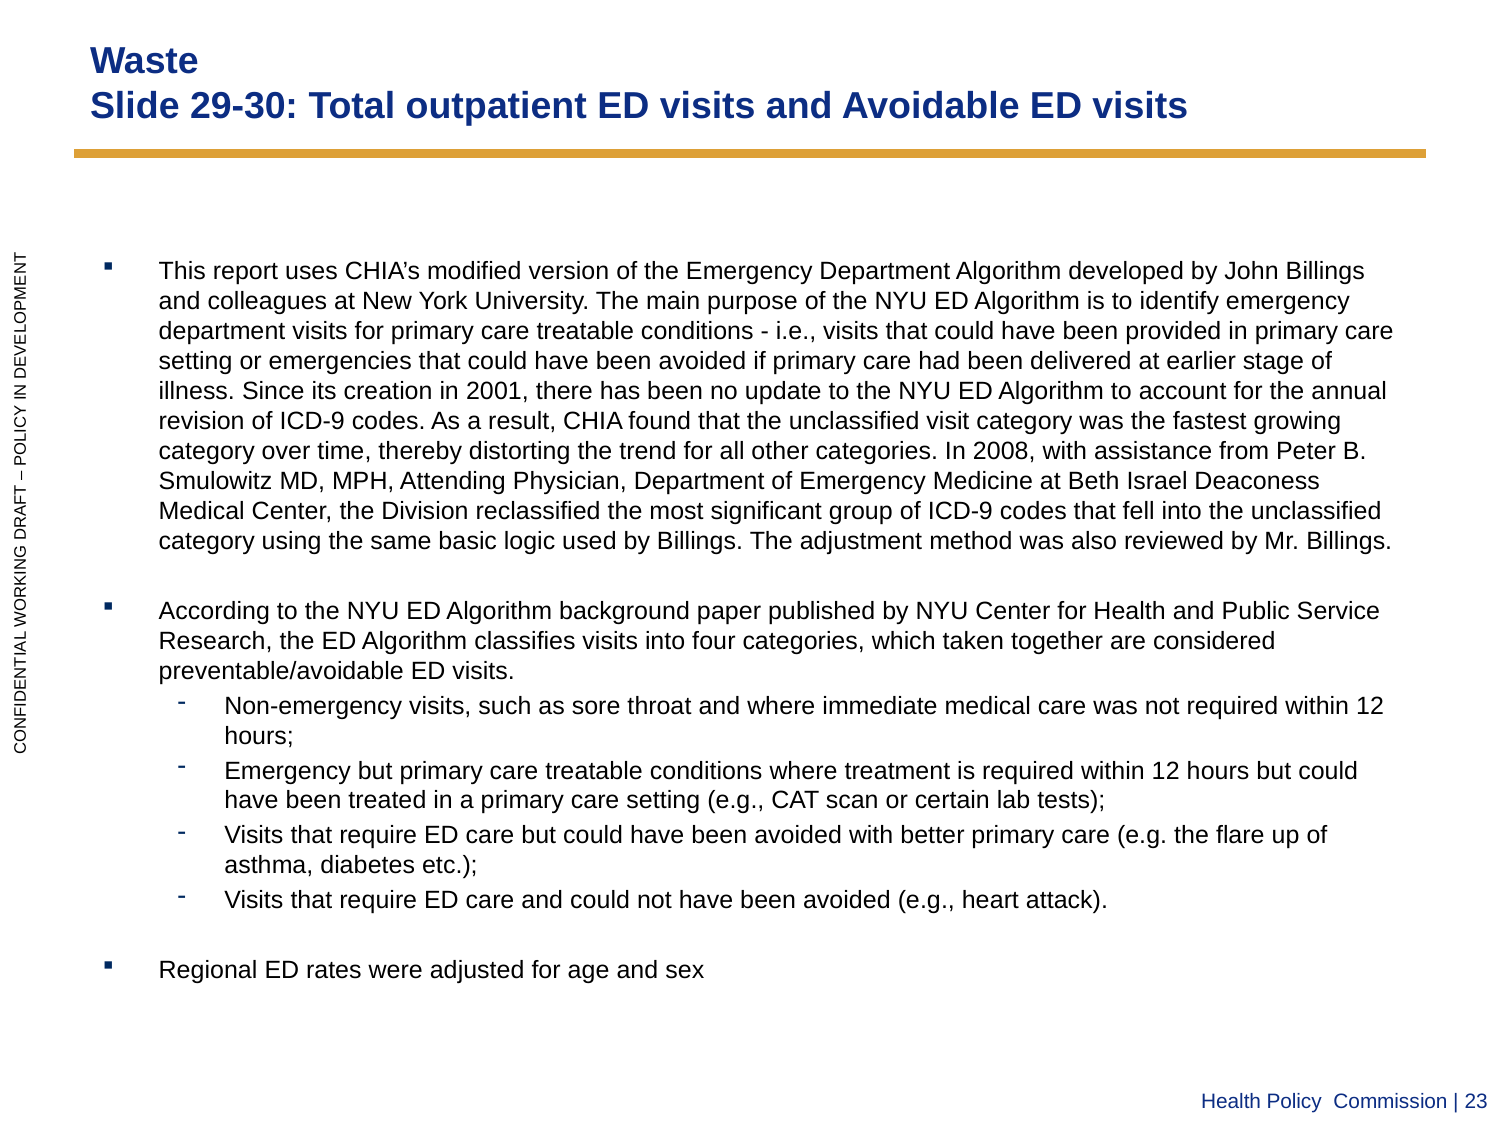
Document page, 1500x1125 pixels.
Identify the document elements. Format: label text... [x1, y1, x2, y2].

title Waste Slide 29-30: Total outpatient ED visits and Avoidable ED visits [75, 24, 1425, 138]
list This report uses CHIA’s modified version of the Emergency Department Algorithm developed by John Billings and colleagues at New York University. The main purpose of the NYU ED Algorithm is to identify emergency department visits for primary care treatable conditions - i.e., visits that could have been provided in primary care setting or emergencies that could have been avoided if primary care had been delivered at earlier stage of illness. Since its creation in 2001, there has been no update to the NYU ED Algorithm to account for the annual revision of ICD-9 codes. As a result, CHIA found that the unclassified visit category was the fastest growing category over time, thereby distorting the trend for all other categories. In 2008, with assistance from Peter B. Smulowitz MD, MPH, Attending Physician, Department of Emergency Medicine at Beth Israel Deaconess Medical Center, the Division reclassified the most significant group of ICD-9 codes that fell into the unclassified category using the same basic logic used by Billings. The adjustment method was also reviewed by Mr. Billings. According to the NYU ED Algorithm background paper published by NYU Center for Health and Public Service Research, the ED Algorithm classifies visits into four categories, which taken together are considered preventable/avoidable ED visits. Non-emergency visits, such as sore throat and where immediate medical care was not required within 12 hours; Emergency but primary care treatable conditions where treatment is required within 12 hours but could have been treated in a primary care setting (e.g., CAT scan or certain lab tests); Visits that require ED care but could have been avoided with better primary care (e.g. the flare up of asthma, diabetes etc.); Visits that require ED care and could not have been avoided (e.g., heart attack). Regional ED rates were adjusted for age and sex [87, 224, 1413, 925]
